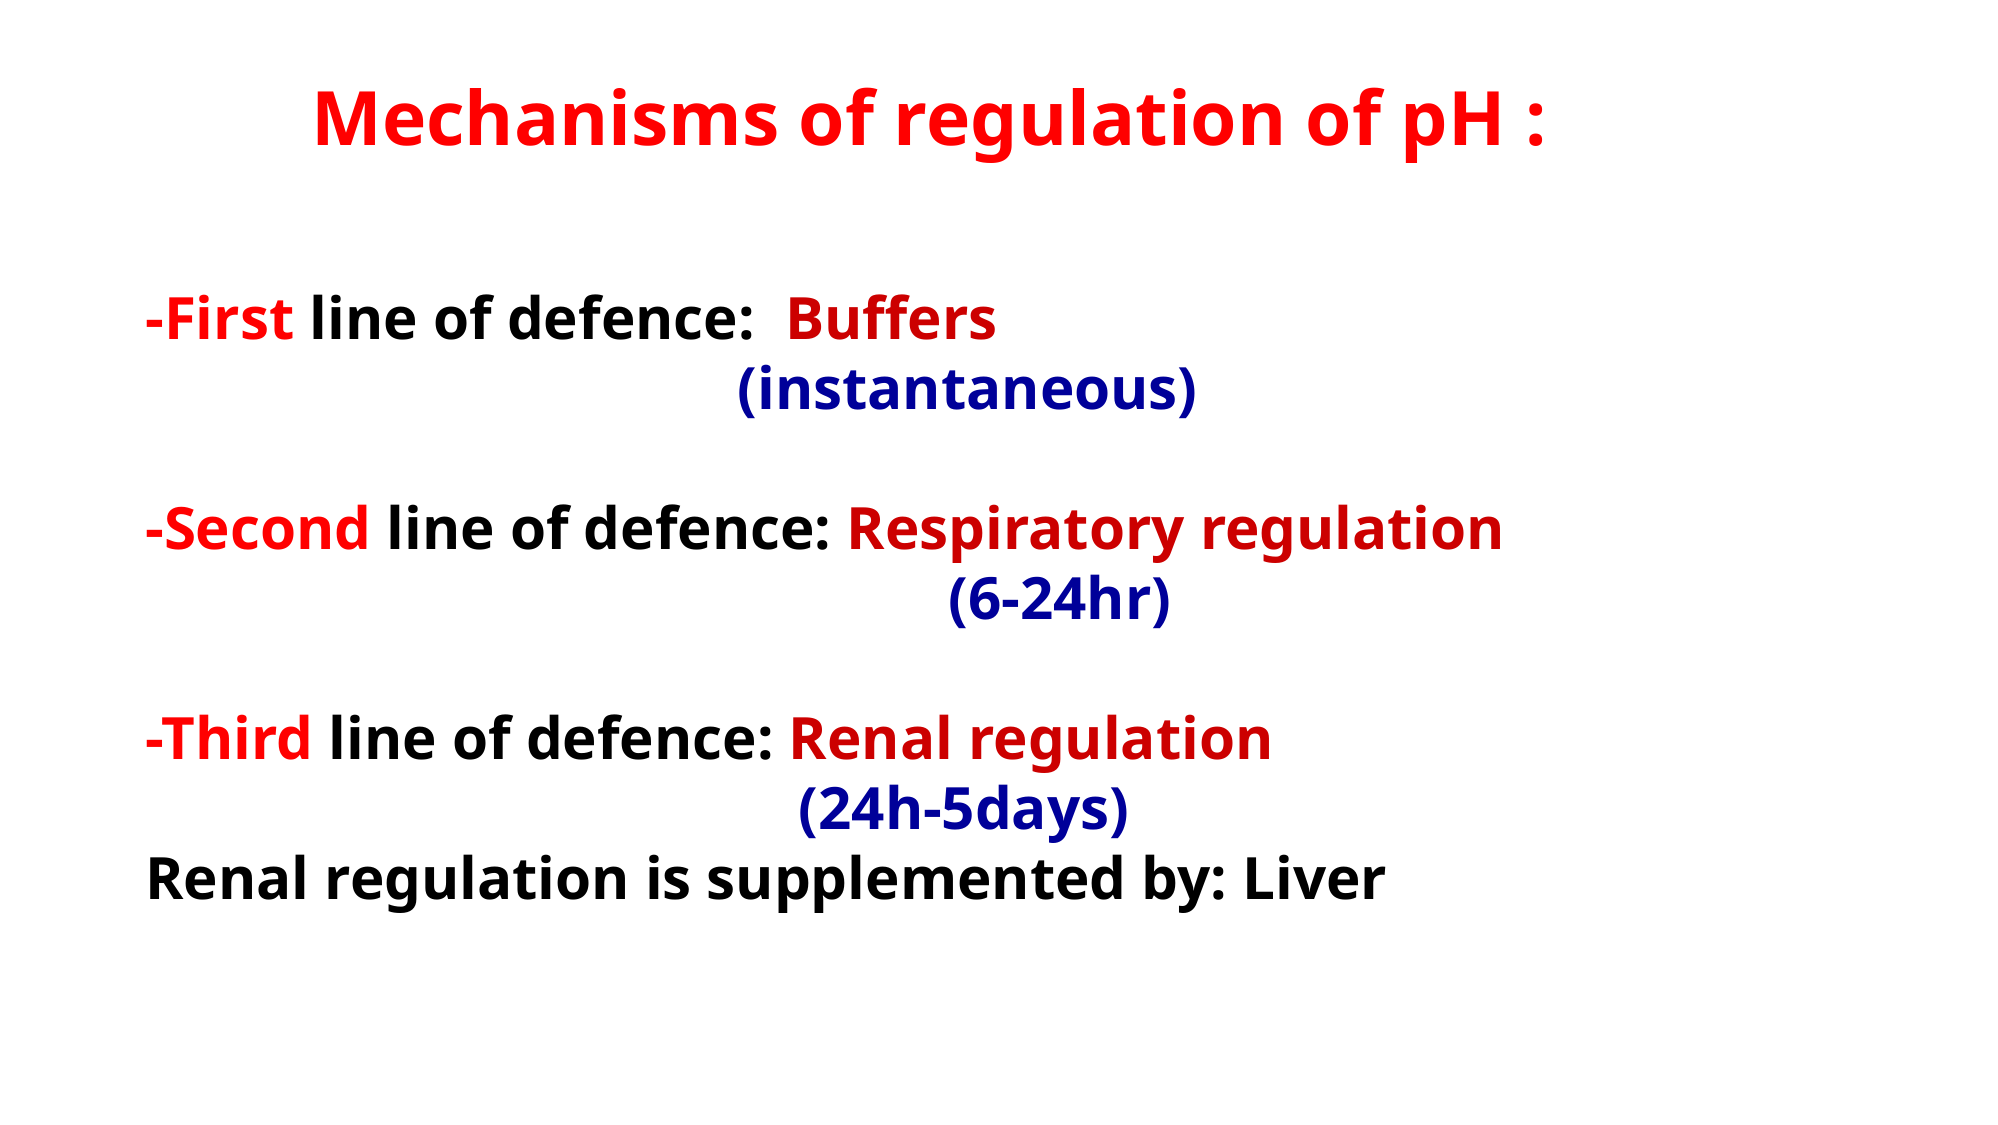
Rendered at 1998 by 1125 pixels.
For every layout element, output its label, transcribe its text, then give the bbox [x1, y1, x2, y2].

list -First line of defence: Buffers (instantaneous) -Second line of defence: Respiratory regulation (6-24hr) -Third line of defence: Renal regulation (24h-5days) Renal regulation is supplemented by: Liver [145, 281, 1829, 918]
title Mechanisms of regulation of pH : [311, 70, 1599, 202]
